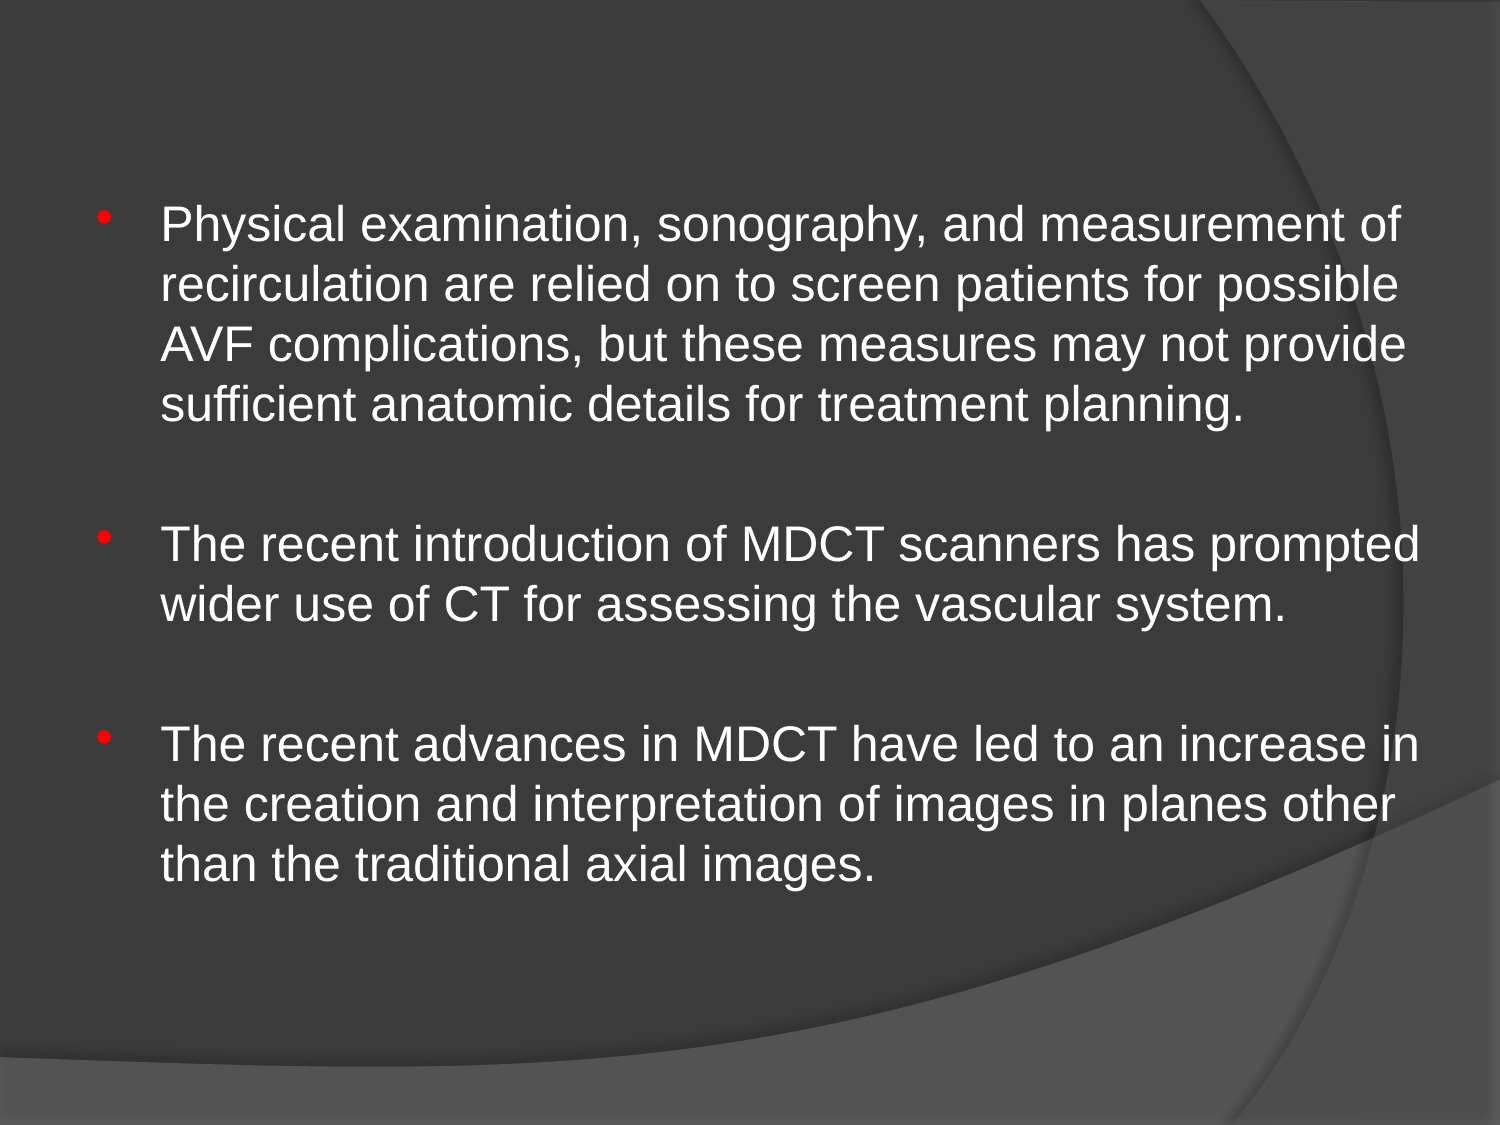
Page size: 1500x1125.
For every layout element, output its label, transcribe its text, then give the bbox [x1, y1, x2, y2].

list Physical examination, sonography, and measurement of recirculation are relied on to screen patients for possible AVF complications, but these measures may not provide sufficient anatomic details for treatment planning. The recent introduction of MDCT scanners has prompted wider use of CT for assessing the vascular system. The recent advances in MDCT have led to an increase in the creation and interpretation of images in planes other than the traditional axial images. [76, 184, 1449, 965]
